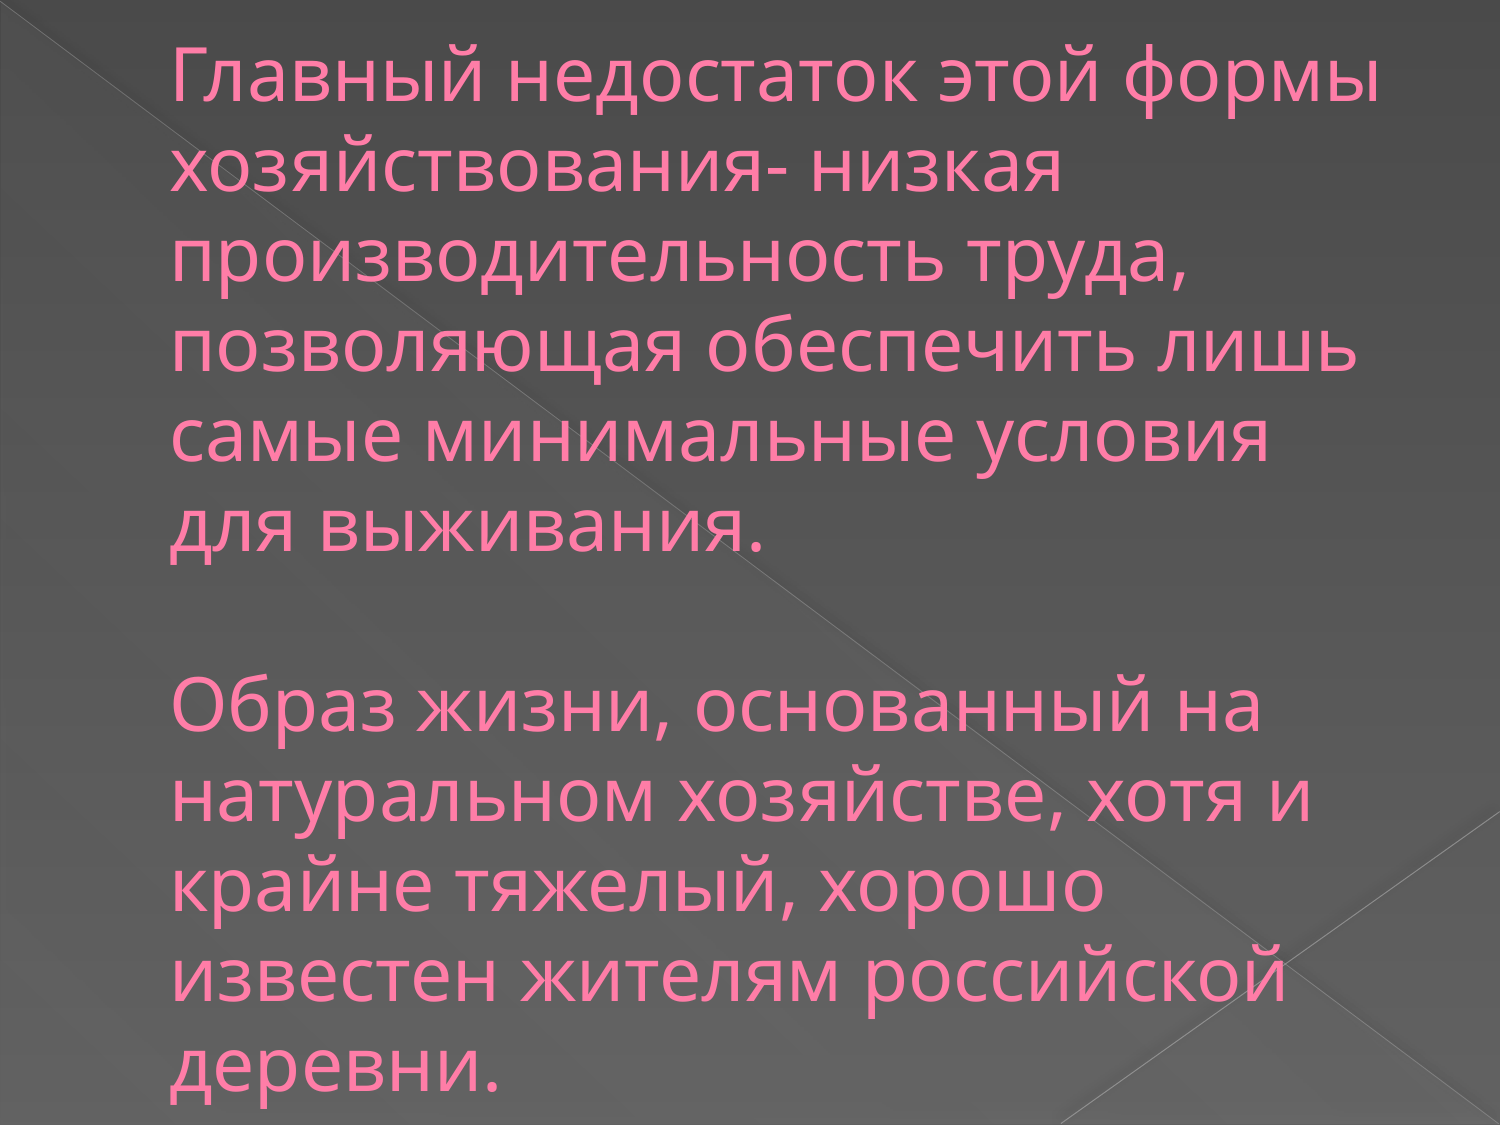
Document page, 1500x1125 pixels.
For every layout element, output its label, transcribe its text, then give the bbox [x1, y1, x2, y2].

title Главный недостаток этой формы хозяйствования- низкая производительность труда, позволяющая обеспечить лишь самые минимальные условия для выживания. Образ жизни, основанный на натуральном хозяйстве, хотя и крайне тяжелый, хорошо известен жителям российской деревни. [75, 43, 1425, 1090]
